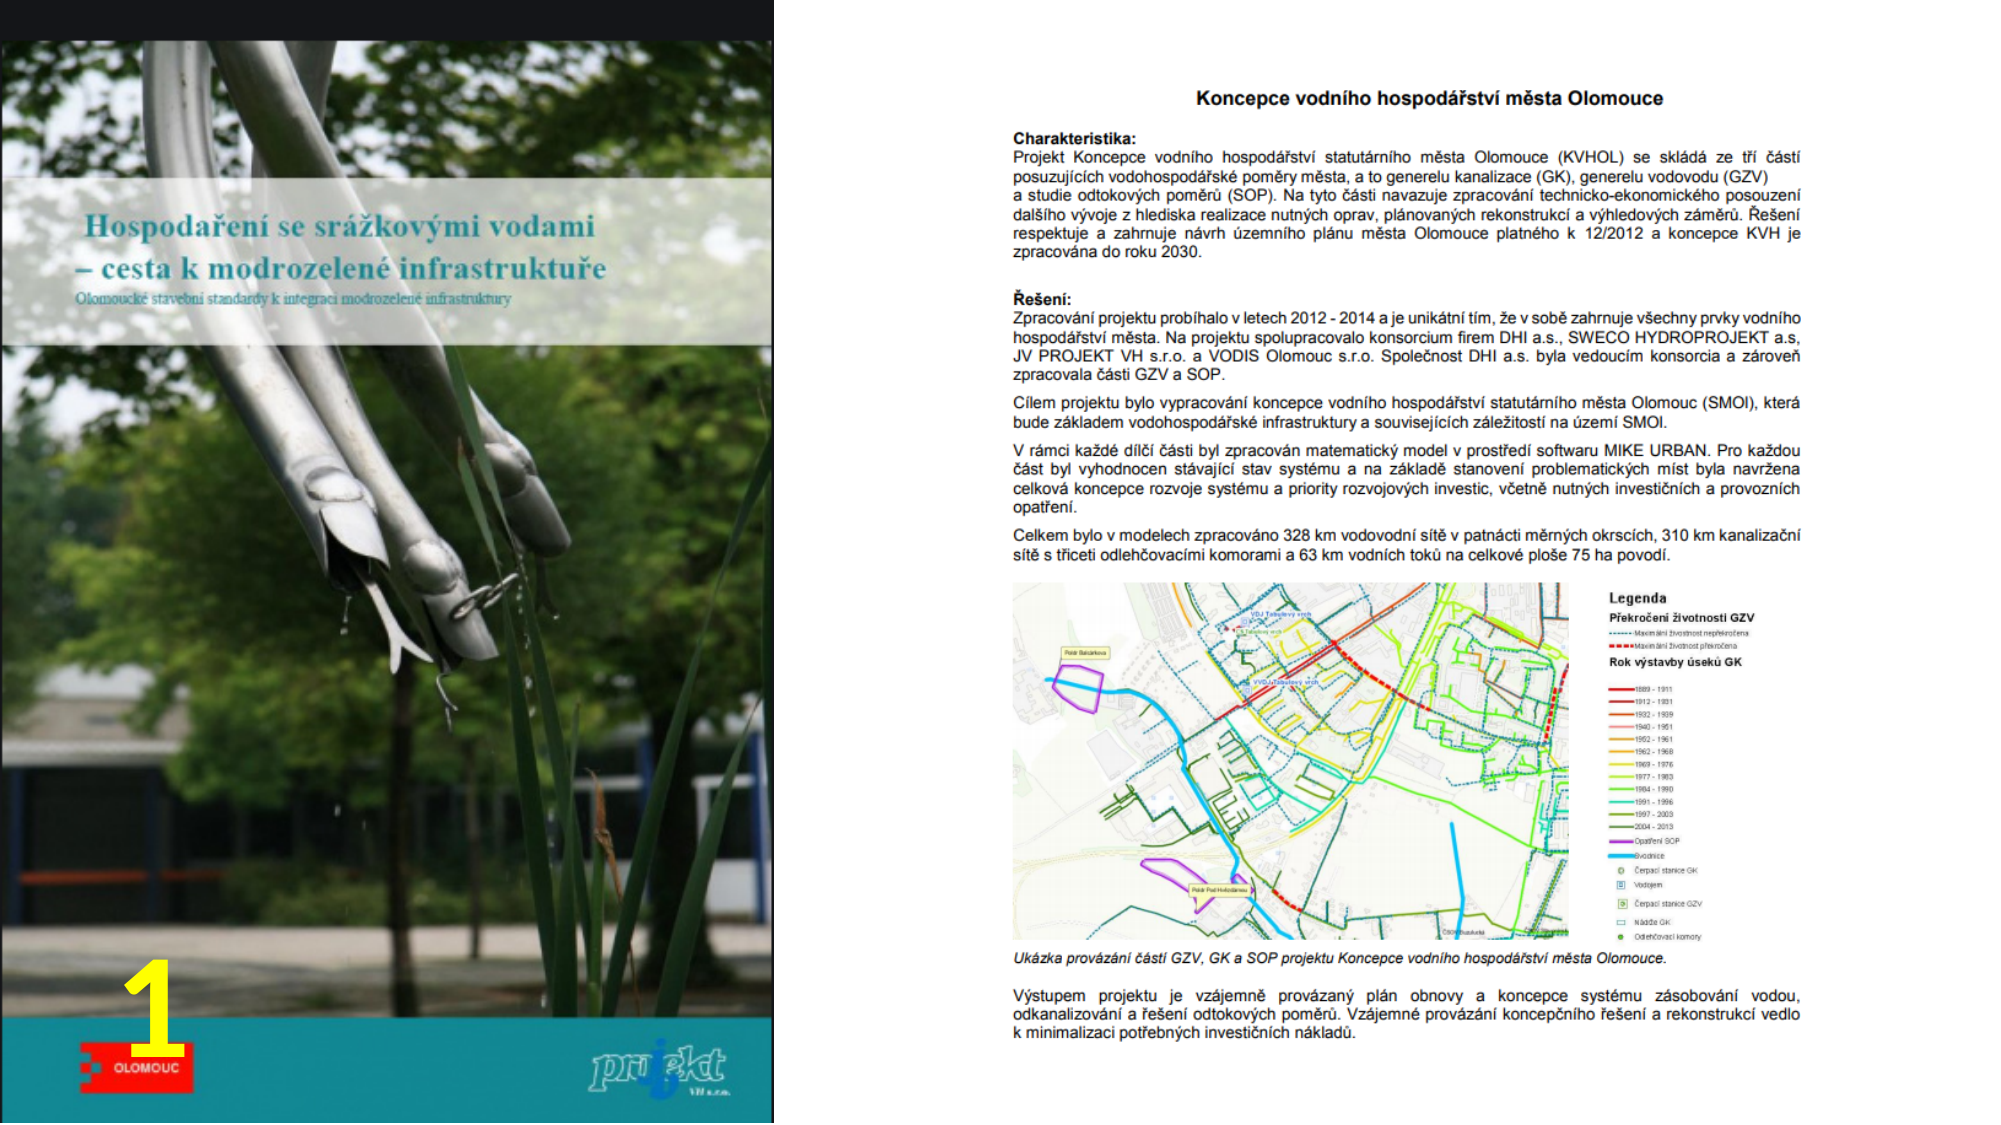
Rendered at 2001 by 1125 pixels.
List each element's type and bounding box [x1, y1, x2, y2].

picture [0, 0, 774, 1123]
picture [899, 74, 1870, 1049]
